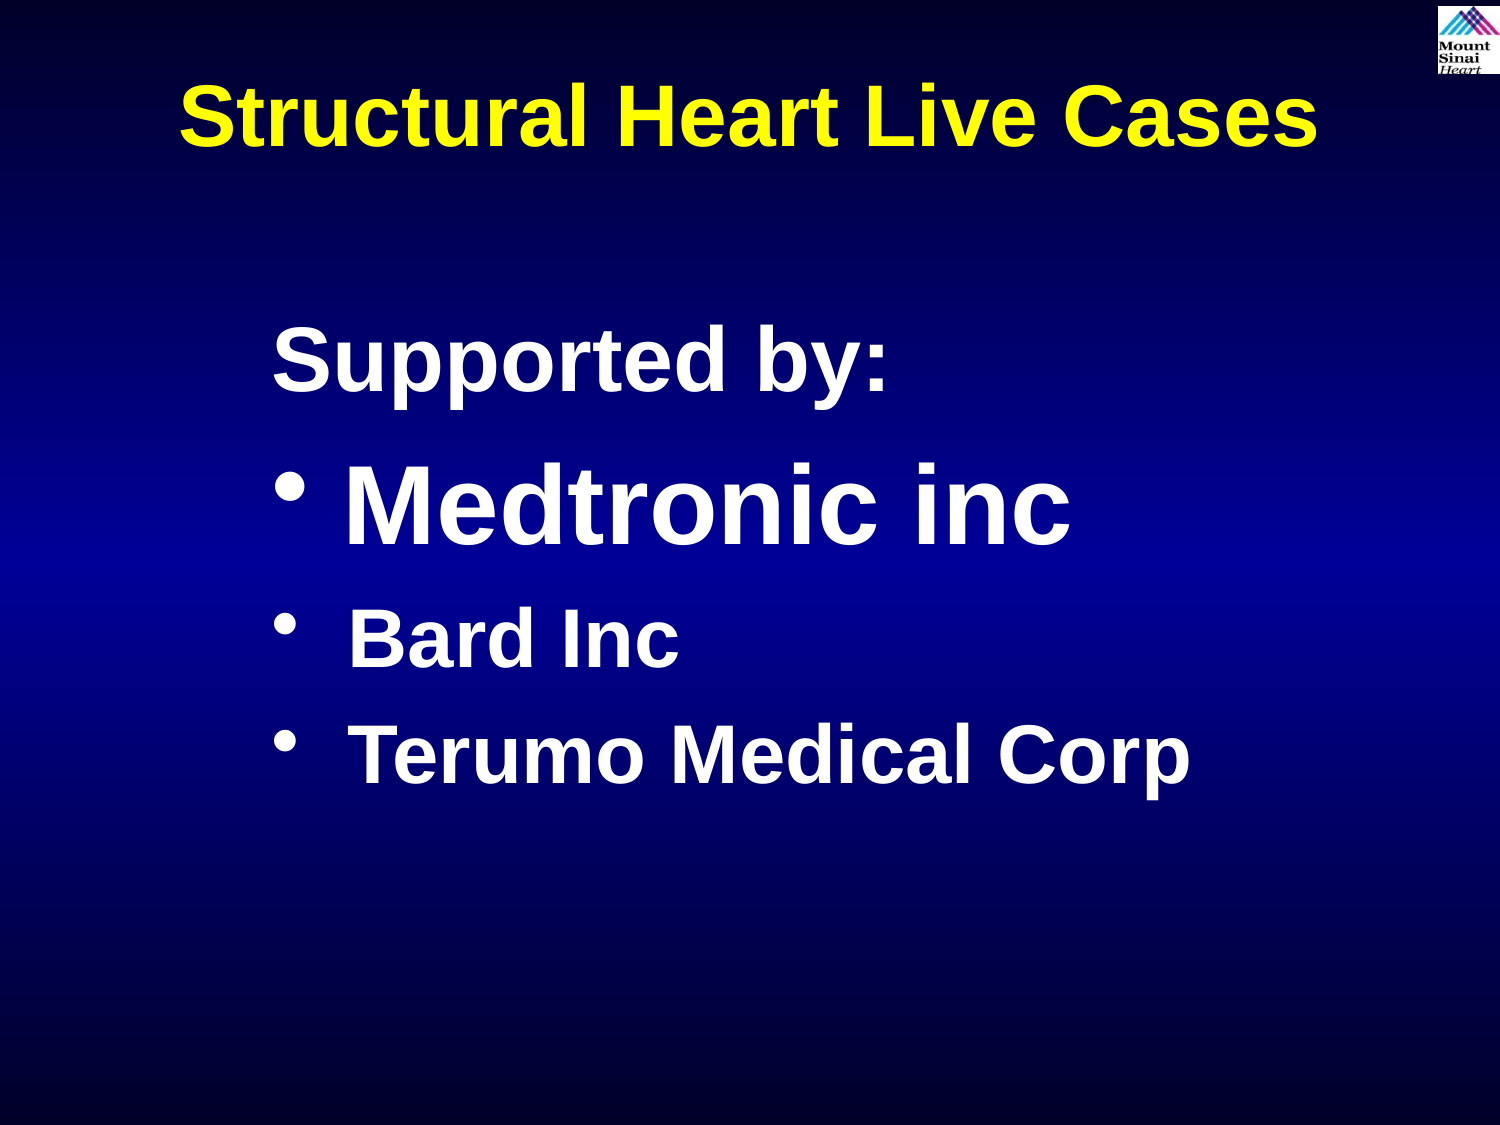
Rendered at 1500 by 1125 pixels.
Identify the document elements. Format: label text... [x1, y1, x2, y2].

title Structural Heart Live Cases [112, 17, 1388, 205]
list Supported by: Medtronic inc Bard Inc Terumo Medical Corp [257, 292, 1320, 968]
picture [1438, 5, 1500, 75]
